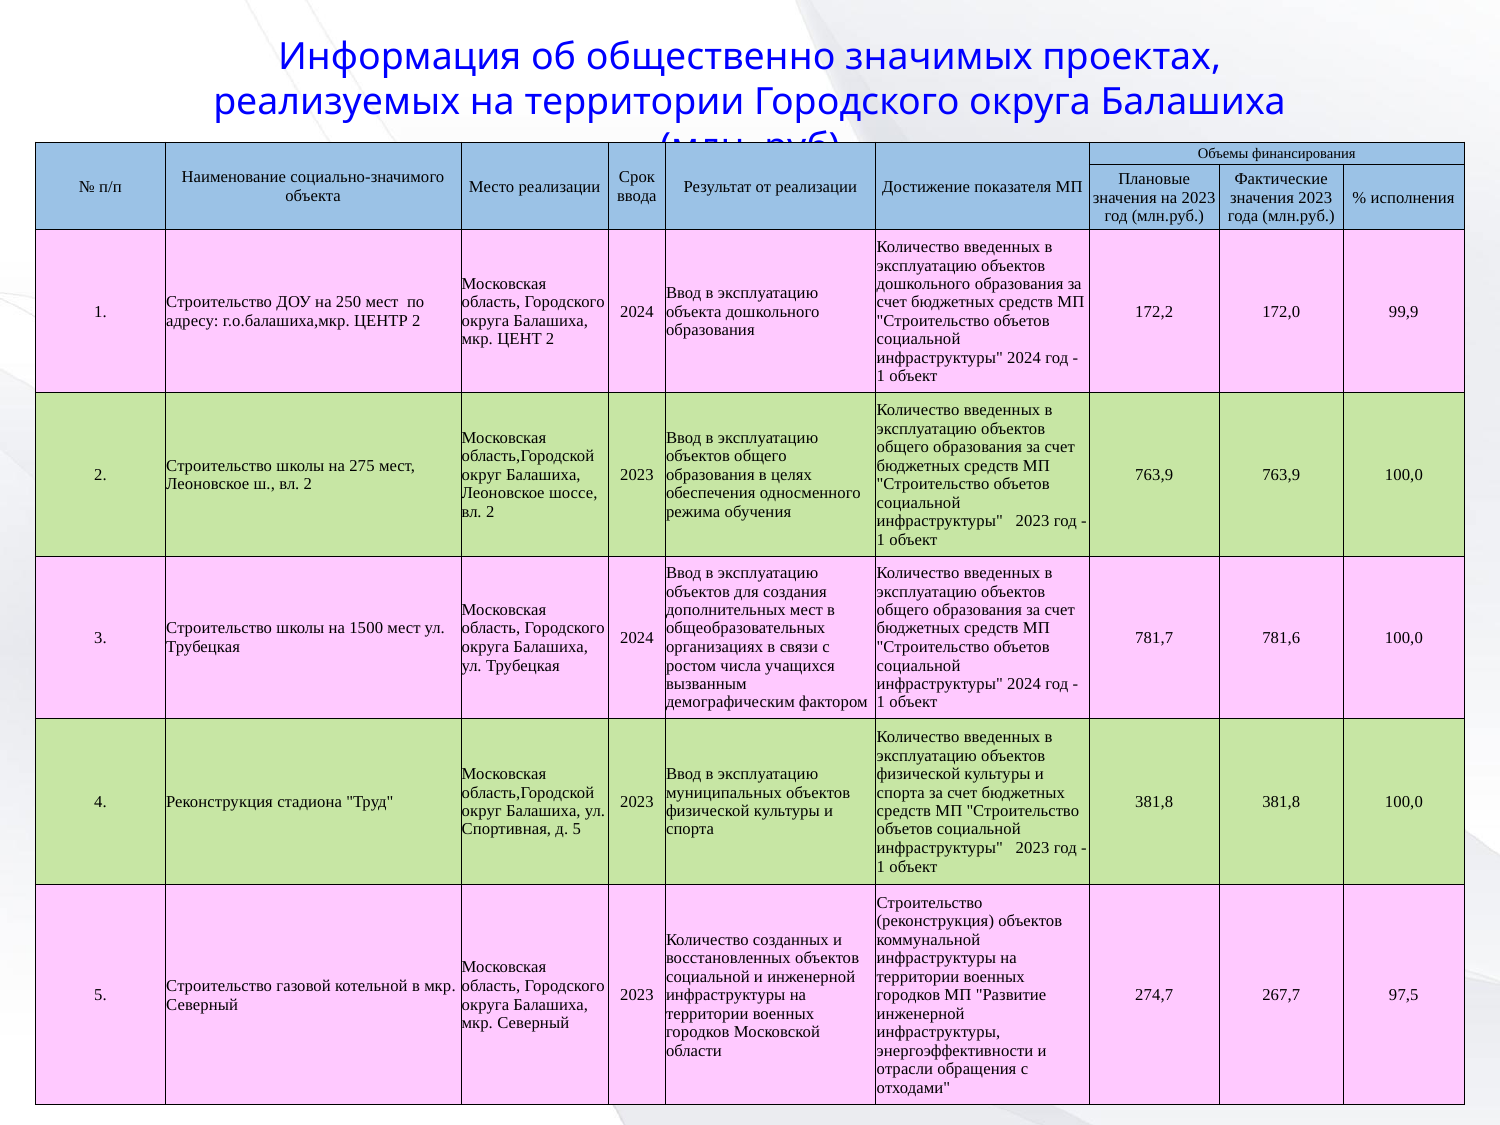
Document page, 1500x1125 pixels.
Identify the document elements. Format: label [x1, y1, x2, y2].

table_cell [609, 719, 665, 884]
table_cell [1090, 230, 1219, 392]
table_cell [666, 230, 875, 392]
table_cell [1220, 230, 1343, 392]
table_cell [609, 393, 665, 556]
table_cell [1090, 393, 1219, 556]
table_cell [36, 885, 165, 1104]
table_cell [1220, 885, 1343, 1104]
table_cell [1344, 230, 1464, 392]
table_cell [36, 230, 165, 392]
table_cell [1220, 165, 1343, 229]
table_cell [462, 719, 608, 884]
table_header [609, 143, 665, 229]
table_cell [36, 393, 165, 556]
table_cell [609, 557, 665, 718]
table_cell [1344, 393, 1464, 556]
table_cell [462, 885, 608, 1104]
table_cell [876, 393, 1089, 556]
table_cell [166, 393, 461, 556]
table_cell [1220, 557, 1343, 718]
table_cell [1220, 393, 1343, 556]
table_cell [666, 719, 875, 884]
table_cell [876, 557, 1089, 718]
table_cell [166, 719, 461, 884]
table_cell [1090, 719, 1219, 884]
table_header [876, 143, 1089, 229]
table_cell [1090, 165, 1219, 229]
table_cell [1090, 557, 1219, 718]
table_cell [166, 885, 461, 1104]
table_cell [609, 230, 665, 392]
table_cell [1344, 885, 1464, 1104]
table_header [36, 143, 165, 229]
table_cell [666, 557, 875, 718]
table_cell [1090, 885, 1219, 1104]
table_cell [462, 230, 608, 392]
table_cell [36, 557, 165, 718]
table_header [1090, 143, 1464, 164]
table_cell [462, 393, 608, 556]
table_cell [166, 557, 461, 718]
picture [0, 0, 1500, 1125]
table_cell [462, 557, 608, 718]
table_cell [1344, 165, 1464, 229]
table_cell [609, 885, 665, 1104]
table_cell [1344, 557, 1464, 718]
table_cell [876, 885, 1089, 1104]
table_cell [876, 230, 1089, 392]
table_cell [36, 719, 165, 884]
table_header [666, 143, 875, 229]
table_cell [876, 719, 1089, 884]
table_cell [666, 885, 875, 1104]
table_cell [666, 393, 875, 556]
table_header [462, 143, 608, 229]
table_header [166, 143, 461, 229]
table_cell [166, 230, 461, 392]
table_cell [1220, 719, 1343, 884]
table_cell [1344, 719, 1464, 884]
text_box [182, 24, 1317, 142]
